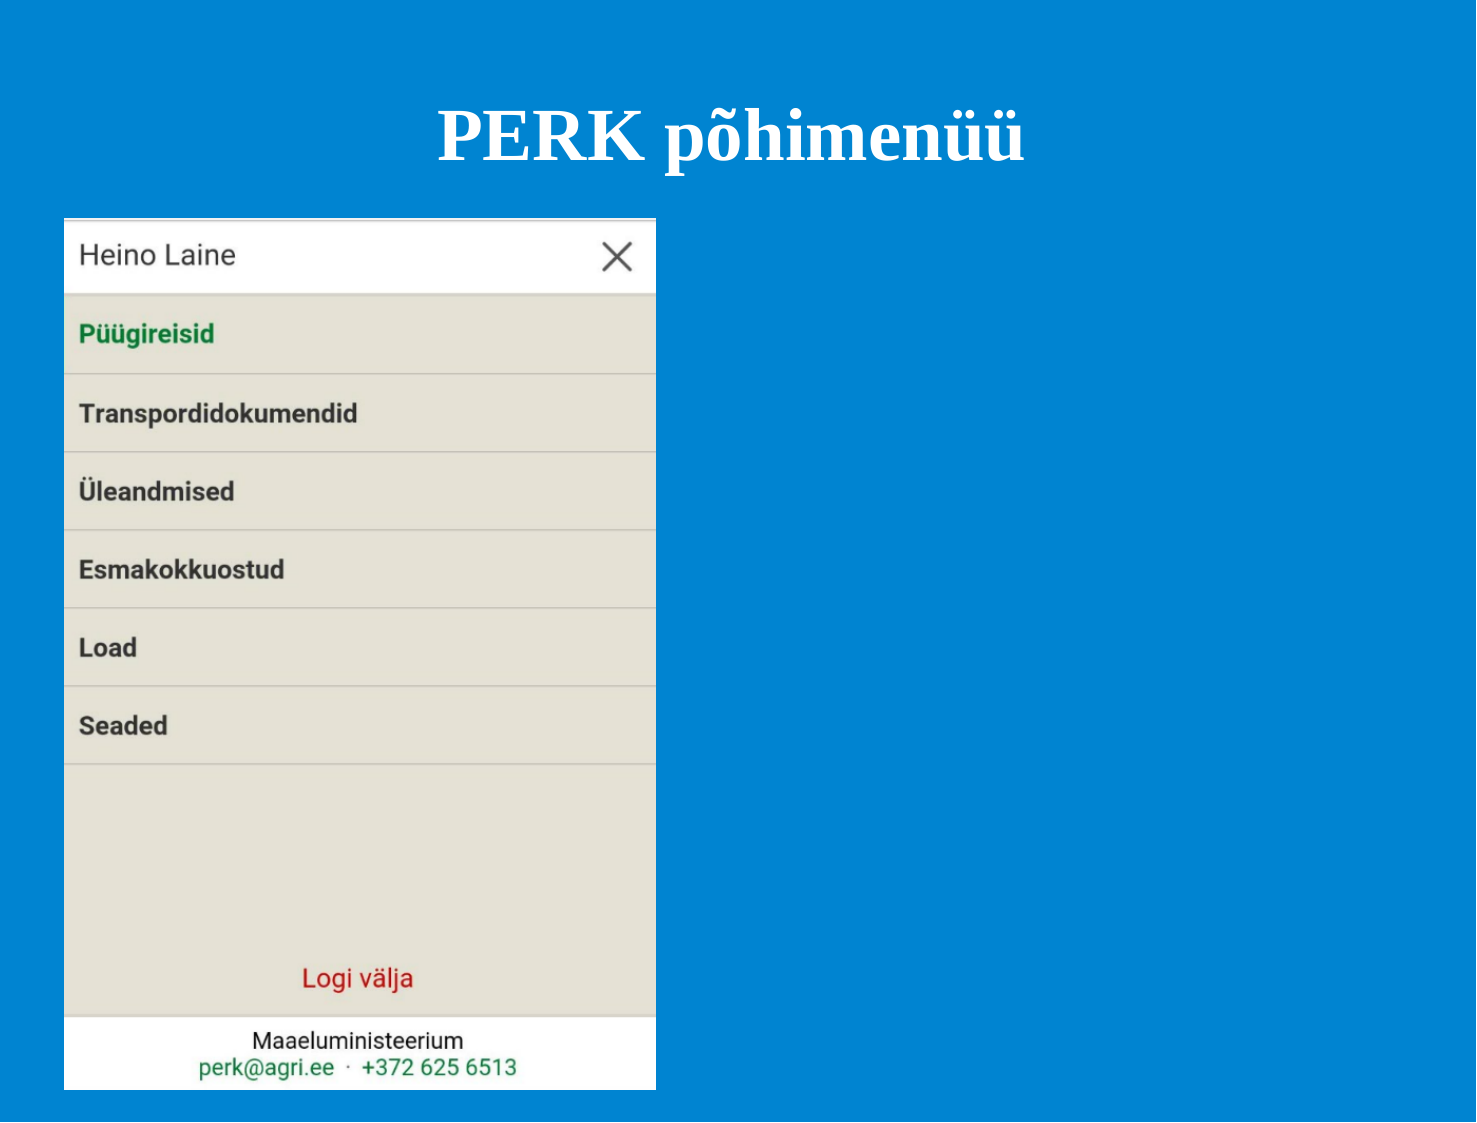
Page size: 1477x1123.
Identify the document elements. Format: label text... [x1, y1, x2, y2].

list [64, 218, 656, 1090]
title PERK põhimenüü [82, 88, 1382, 266]
